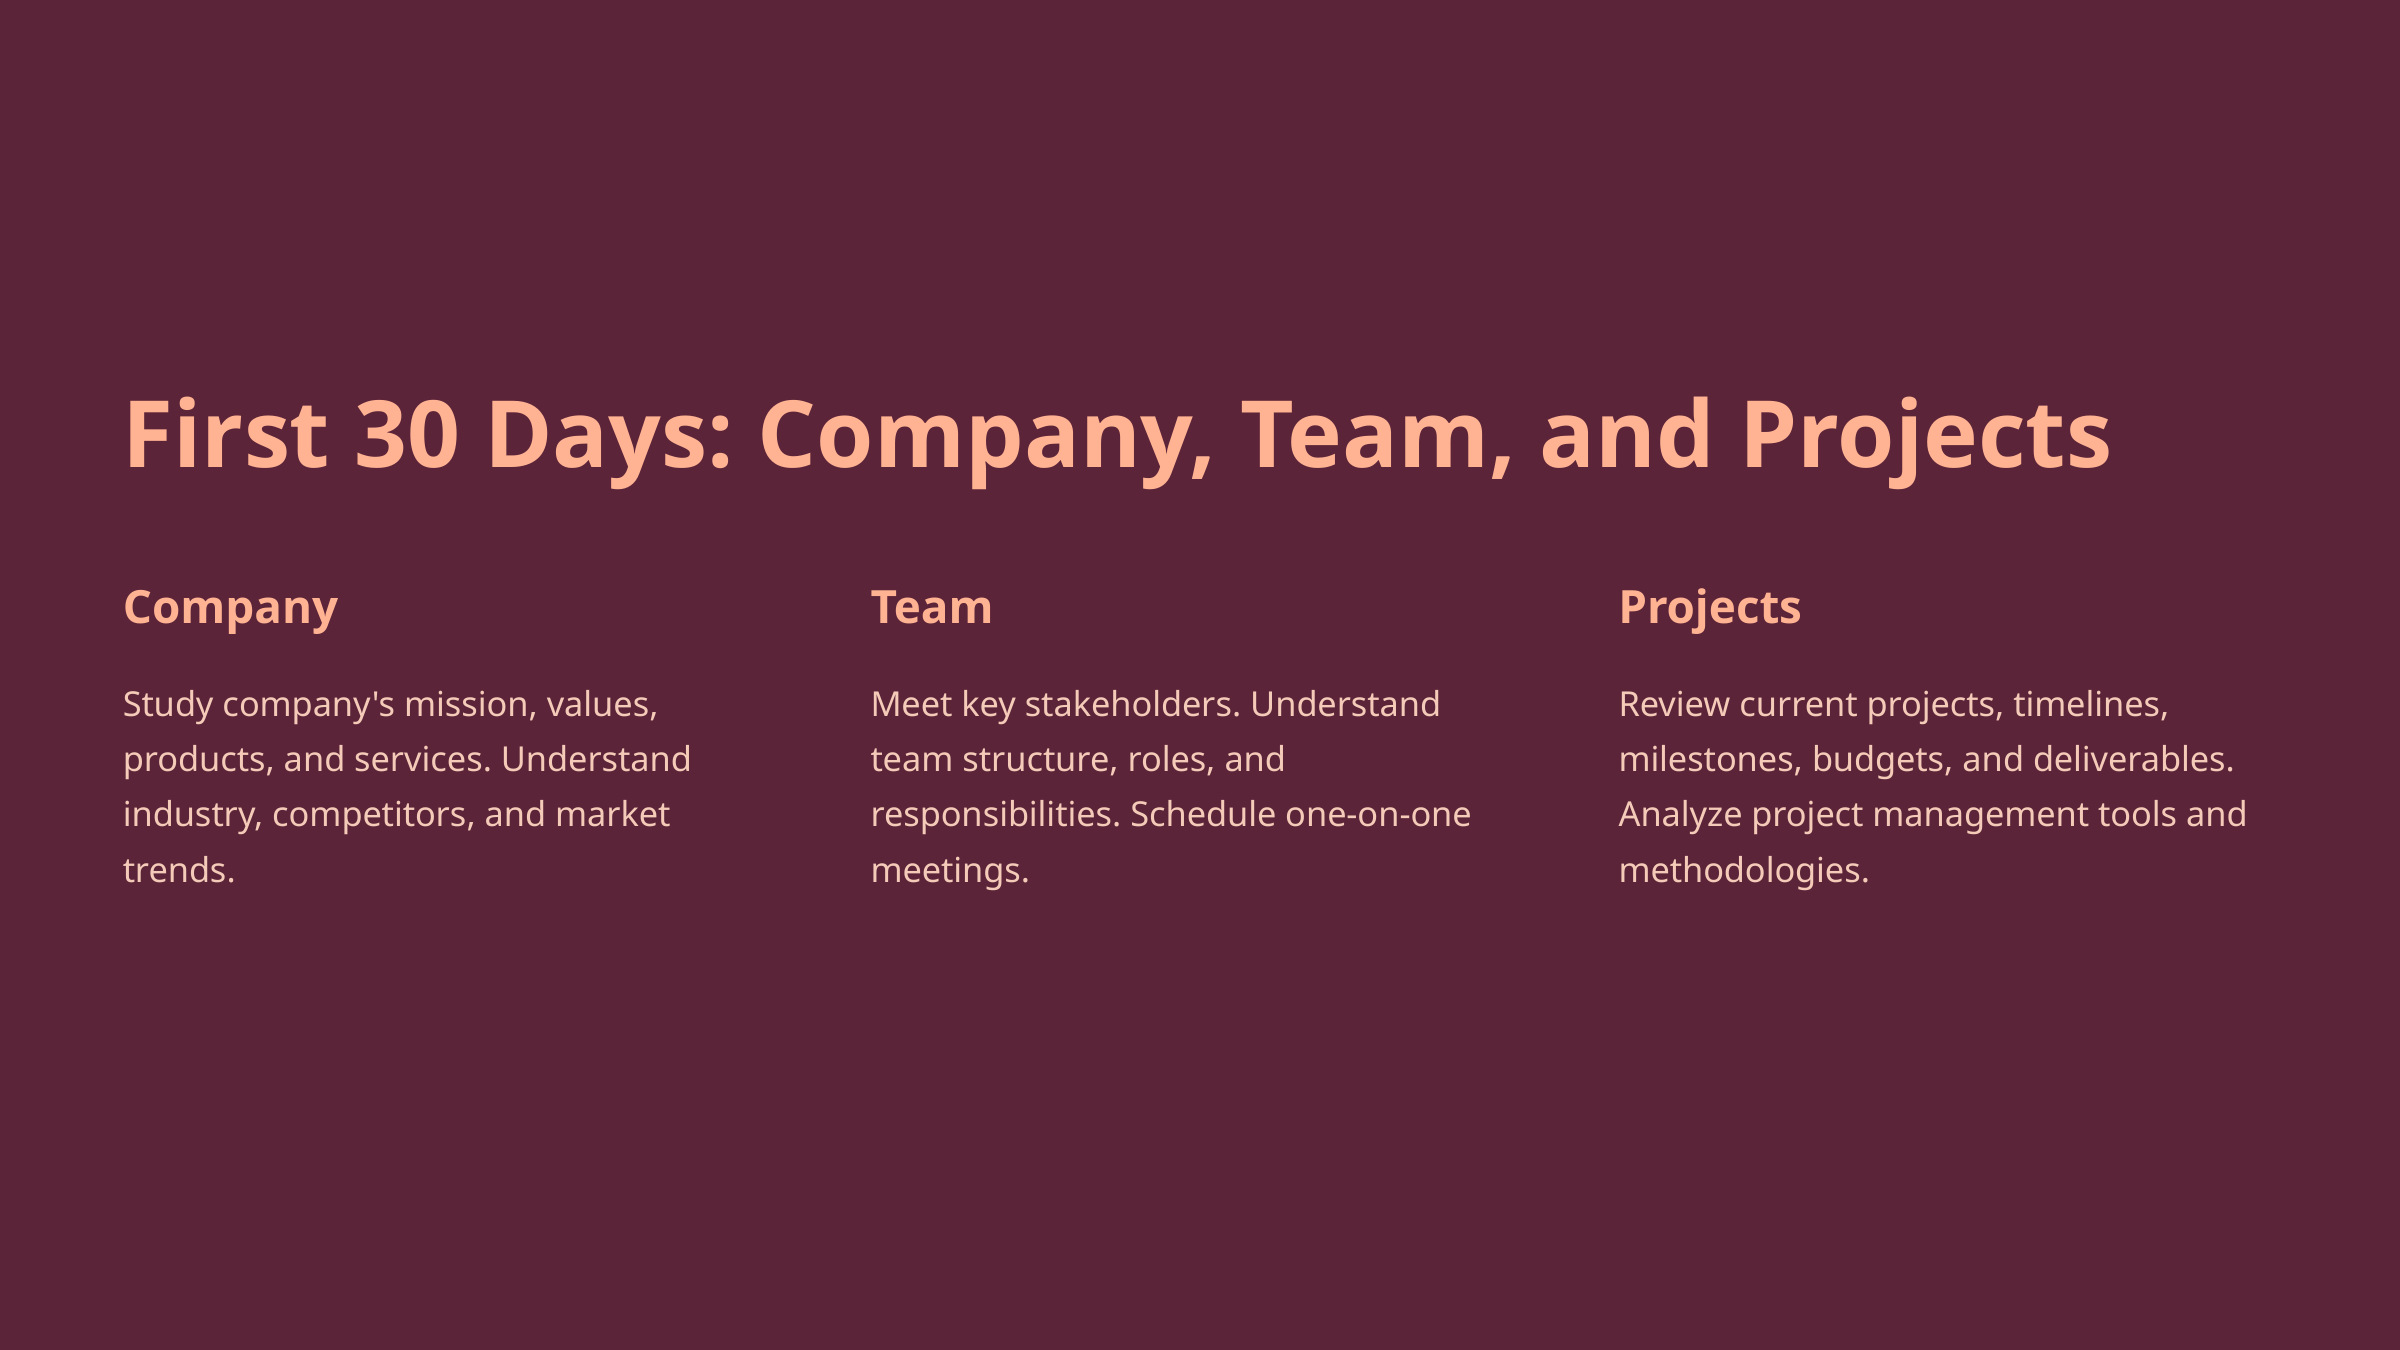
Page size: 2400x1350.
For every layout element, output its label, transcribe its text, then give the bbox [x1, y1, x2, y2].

text_box Meet key stakeholders. Understand team structure, roles, and responsibilities. Schedule one-on-one meetings. [870, 668, 1532, 893]
text_box First 30 Days: Company, Team, and Projects [122, 369, 2059, 487]
text_box Company [122, 574, 592, 633]
text_box Review current projects, timelines, milestones, budgets, and deliverables. Analyze project management tools and methodologies. [1618, 667, 2280, 949]
text_box Projects [1618, 574, 2087, 633]
text_box Team [870, 574, 1339, 633]
text_box Study company's mission, values, products, and services. Understand industry, competitors, and market trends. [122, 668, 784, 893]
